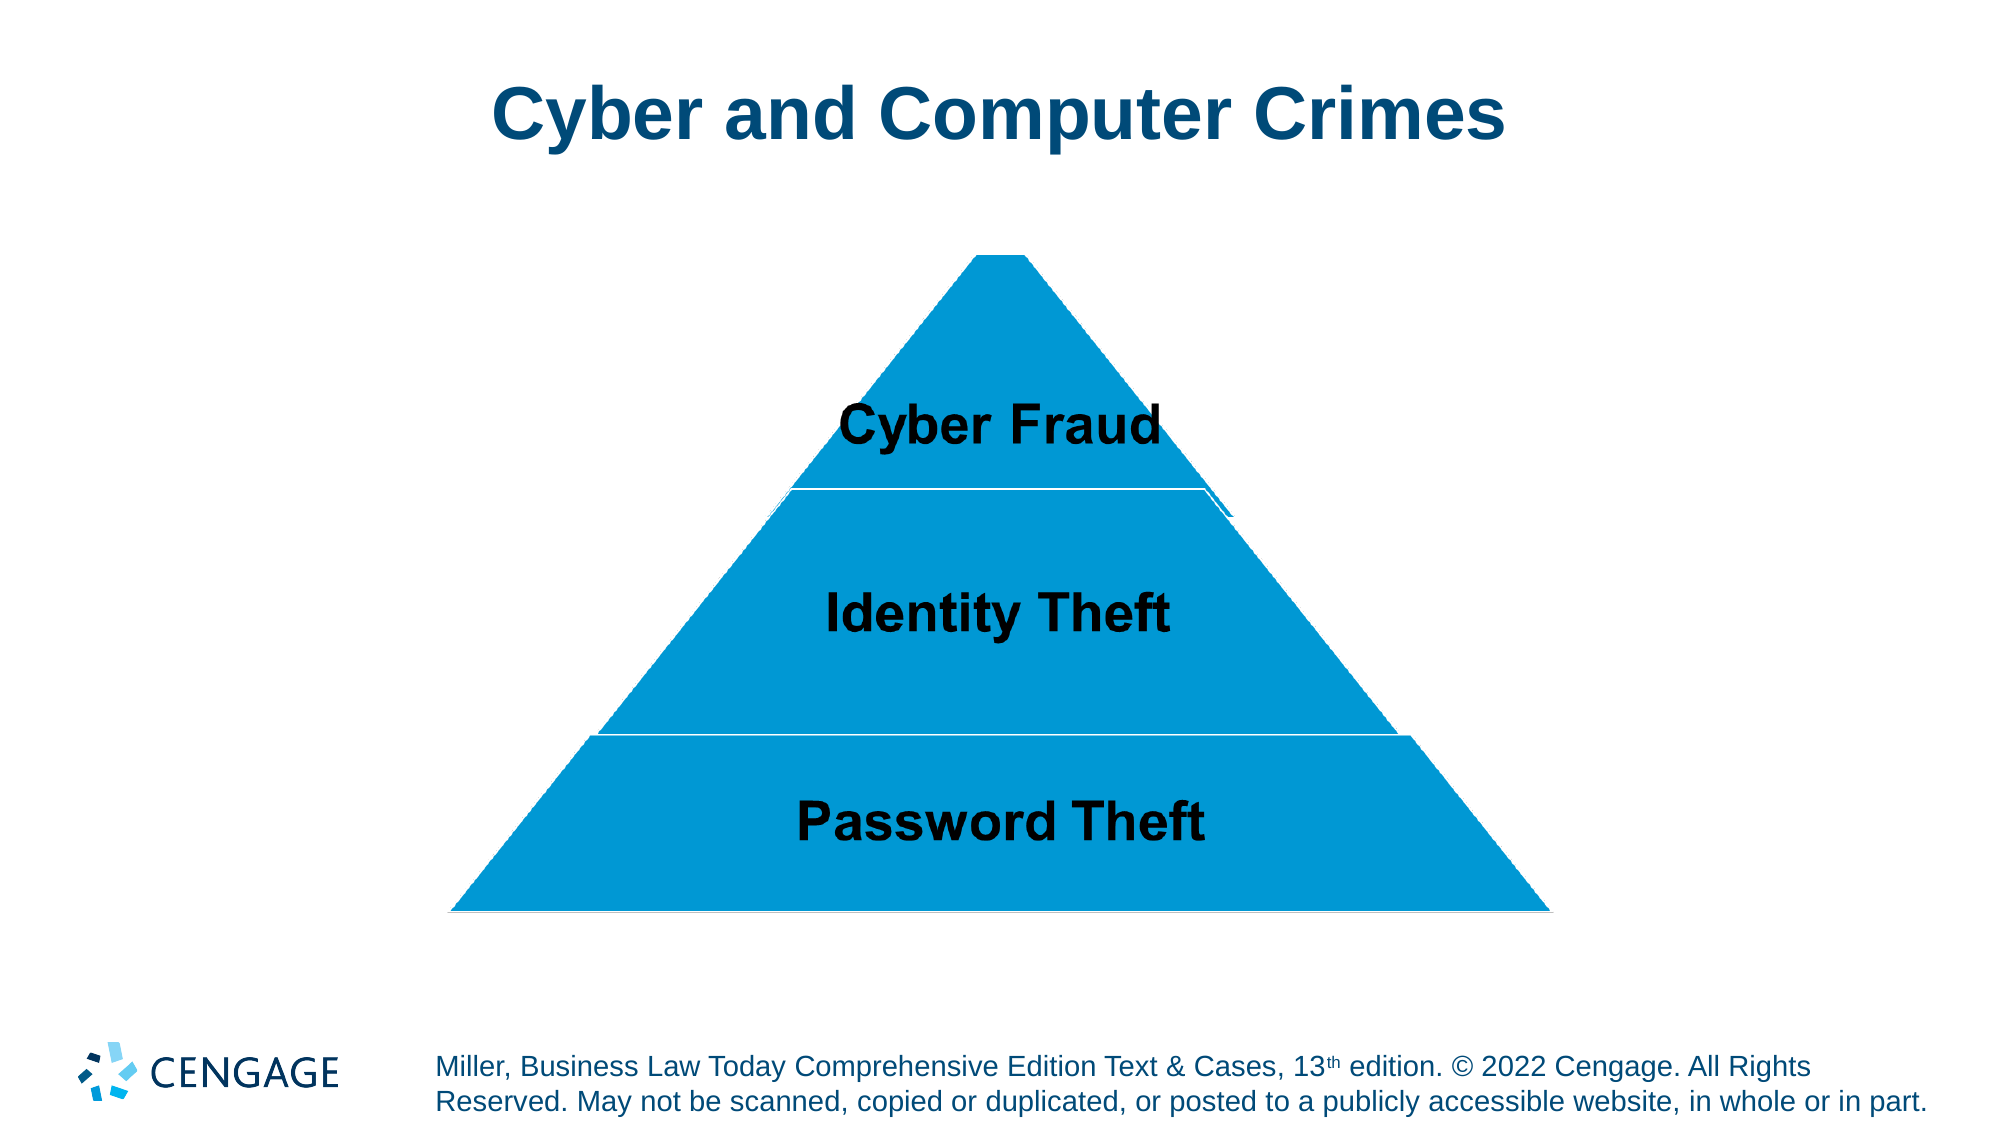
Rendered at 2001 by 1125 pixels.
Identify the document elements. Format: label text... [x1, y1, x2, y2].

picture [446, 253, 1554, 946]
picture [78, 1042, 338, 1101]
title Cyber and Computer Crimes [137, 59, 1863, 171]
